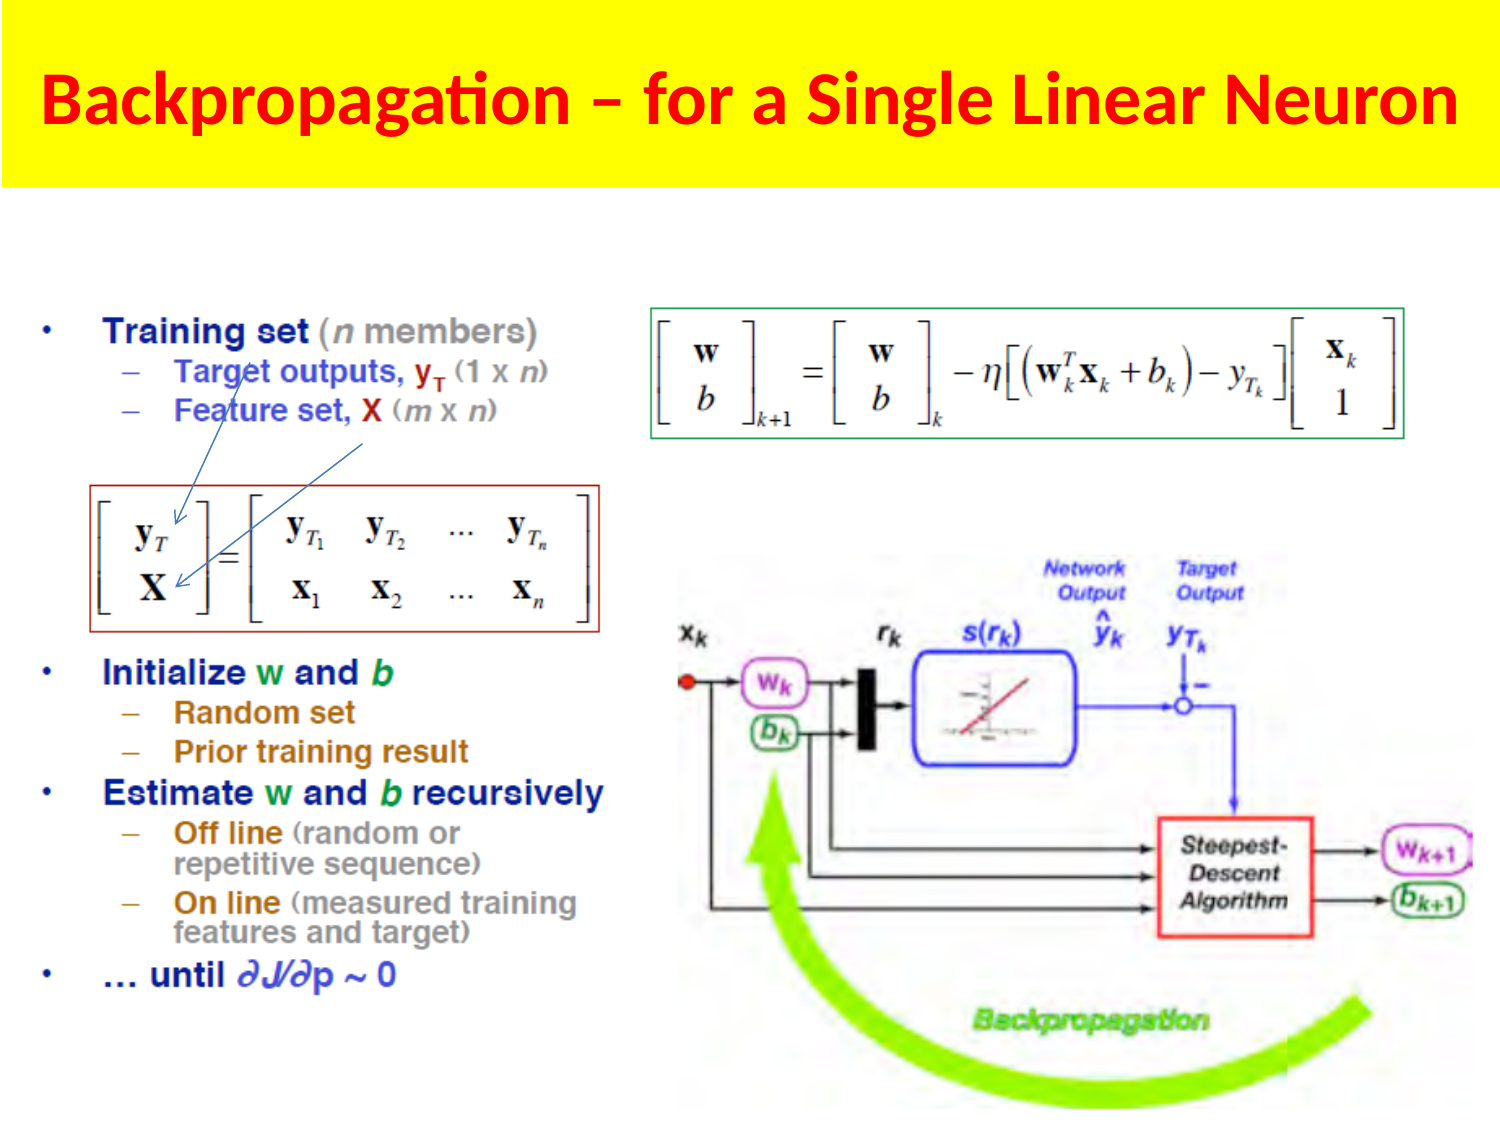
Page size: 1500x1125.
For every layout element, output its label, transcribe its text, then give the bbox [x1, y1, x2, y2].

picture [1, 269, 1500, 1125]
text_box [174, 362, 251, 443]
title Backpropagation – for a Single Linear Neuron [1, 0, 1500, 188]
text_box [174, 443, 363, 588]
